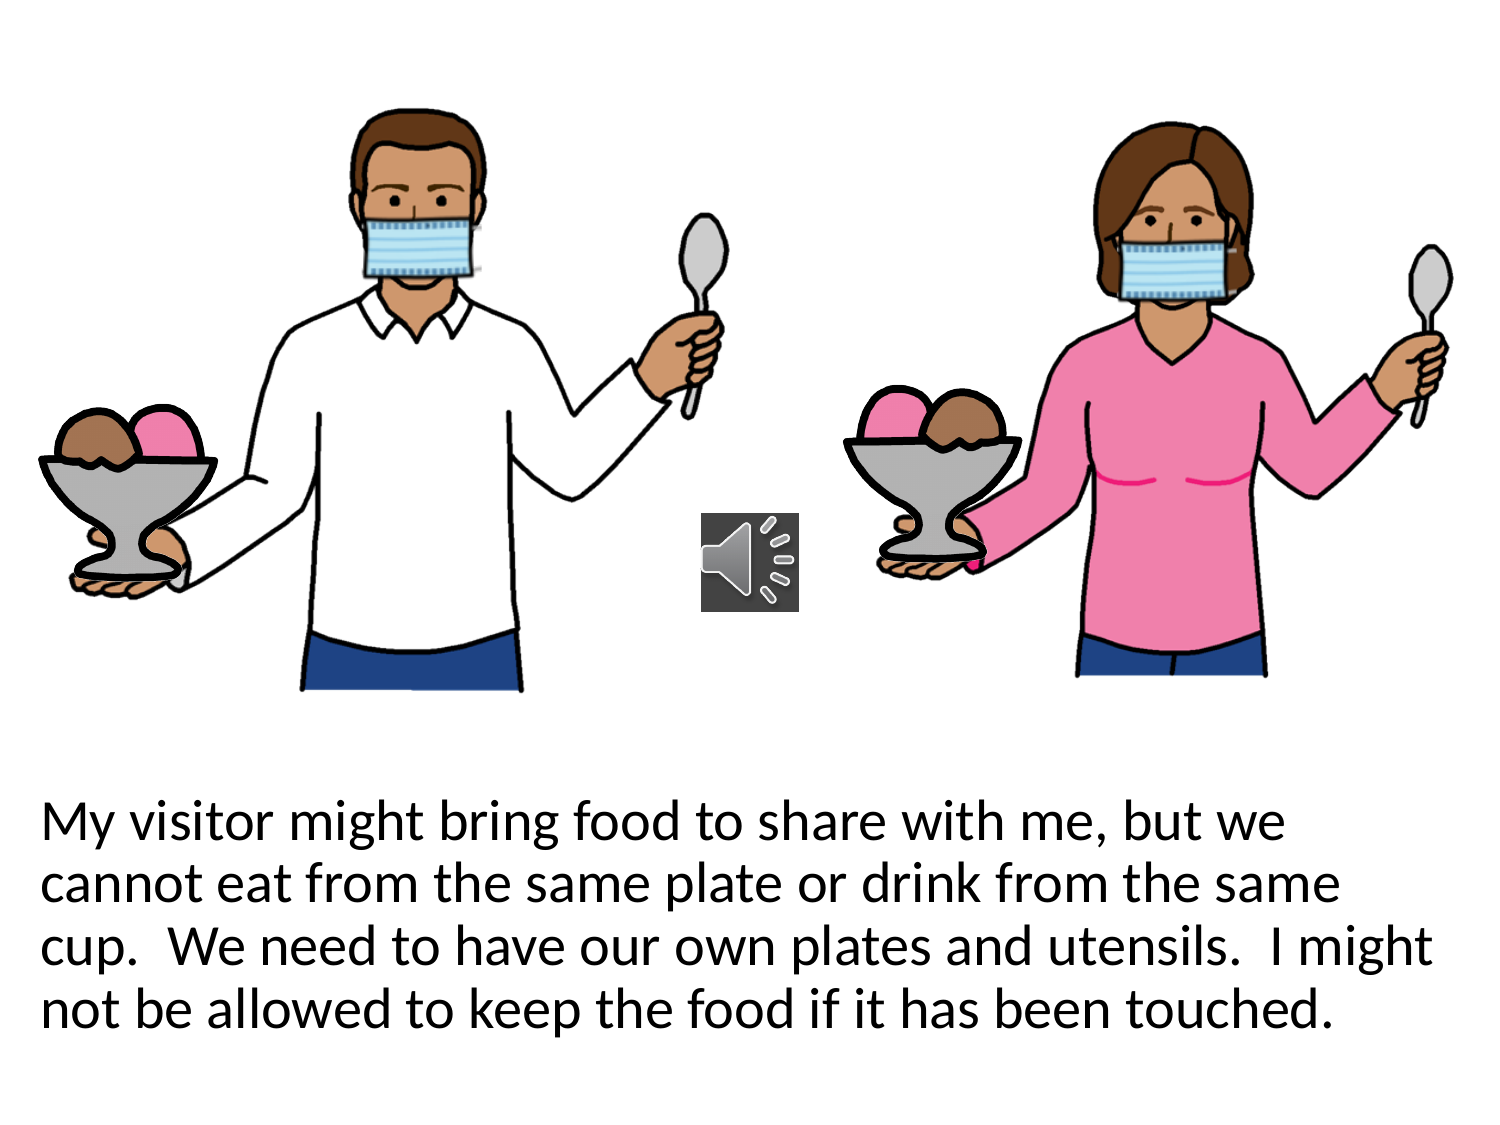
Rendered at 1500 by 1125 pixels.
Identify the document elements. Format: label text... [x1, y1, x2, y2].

list My visitor might bring food to share with me, but we cannot eat from the same plate or drink from the same cup. We need to have our own plates and utensils. I might not be allowed to keep the food if it has been touched. [25, 782, 1468, 1125]
picture [27, 94, 800, 709]
picture [835, 117, 1468, 686]
